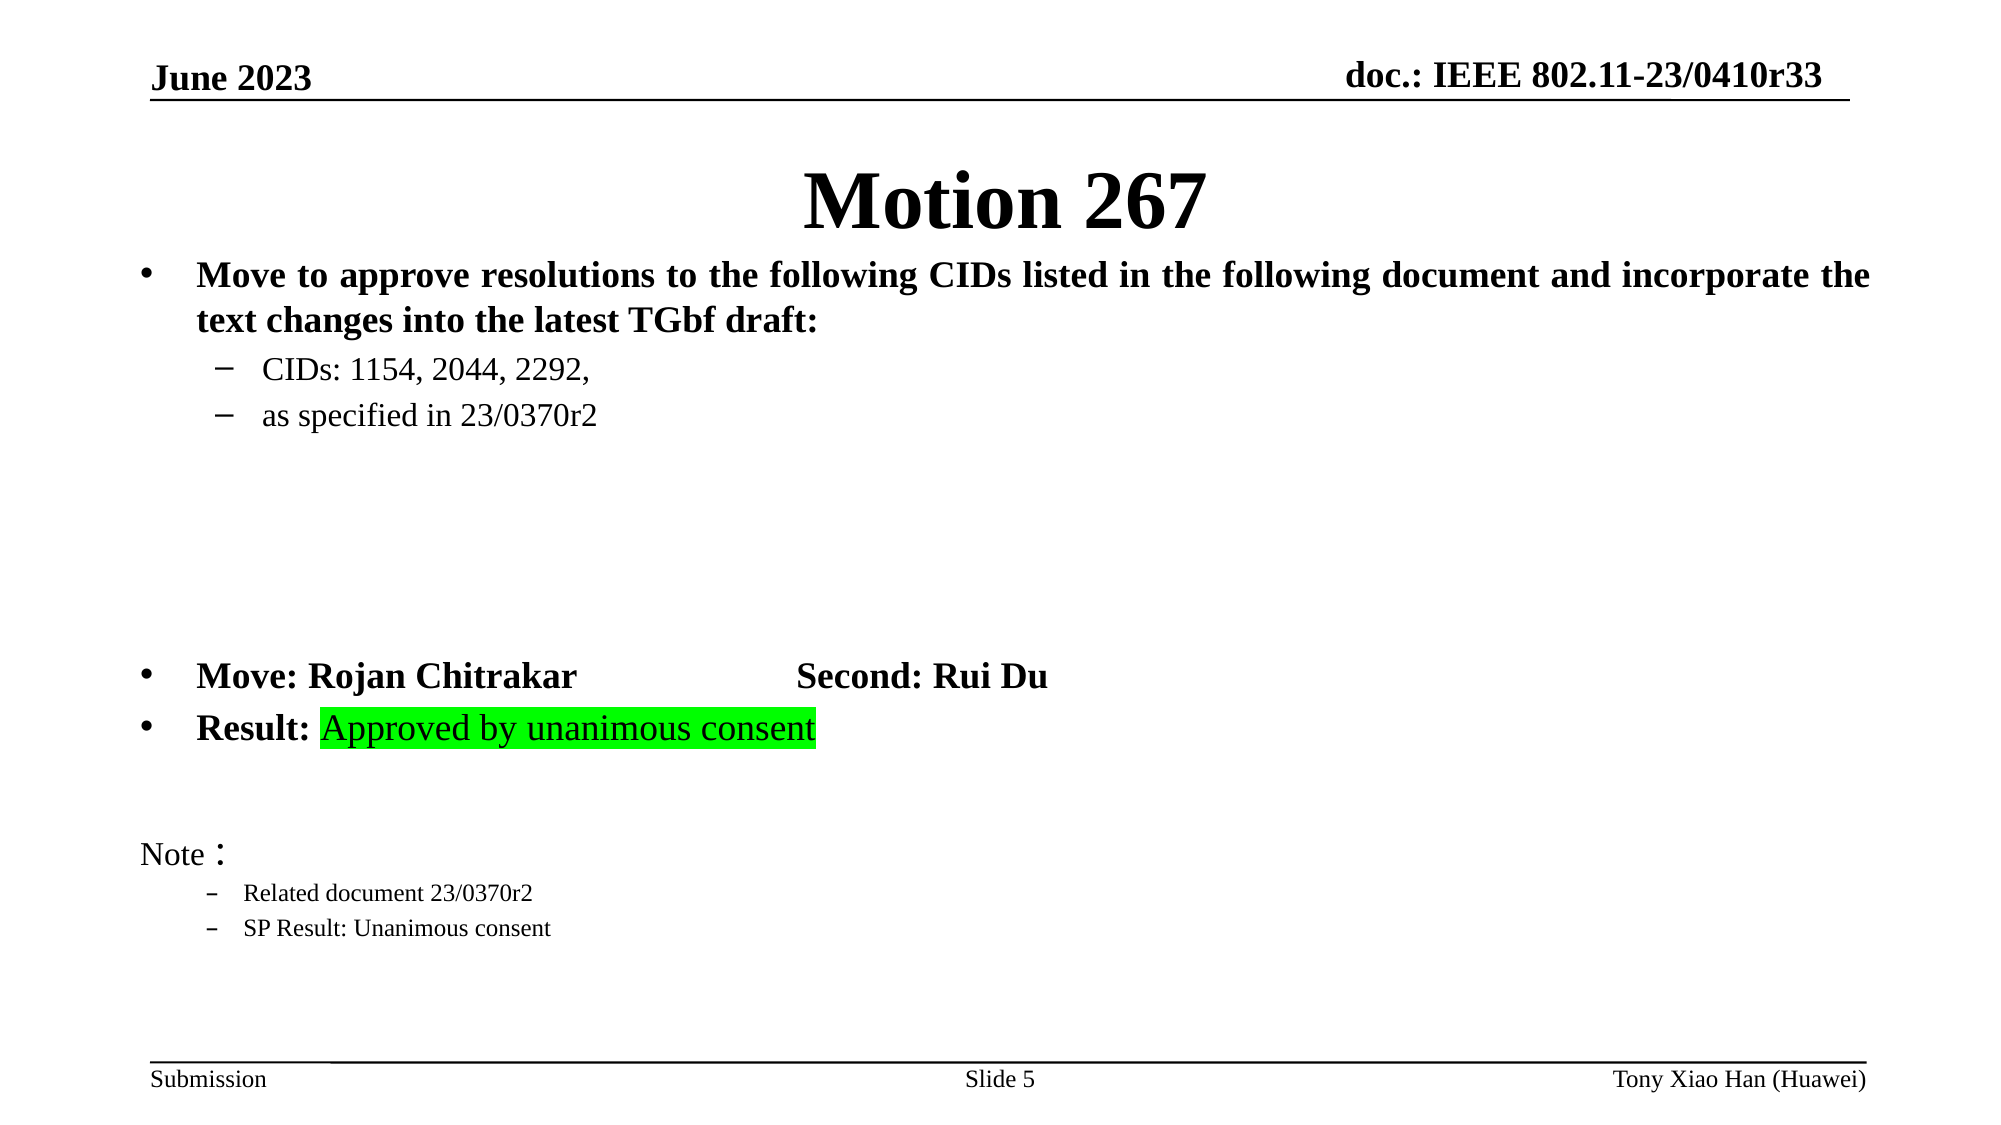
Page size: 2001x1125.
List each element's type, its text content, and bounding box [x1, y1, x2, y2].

text_box Motion 267 [368, 137, 1644, 212]
text_box Move to approve resolutions to the following CIDs listed in the following document and incorporate the text changes into the latest TGbf draft: CIDs: 1154, 2044, 2292, as specified in 23/0370r2 Move: Rojan Chitrakar Second: Rui Du Result: Approved by unanimous consent Note： Related document 23/0370r2 SP Result: Unanimous consent [125, 212, 1888, 900]
